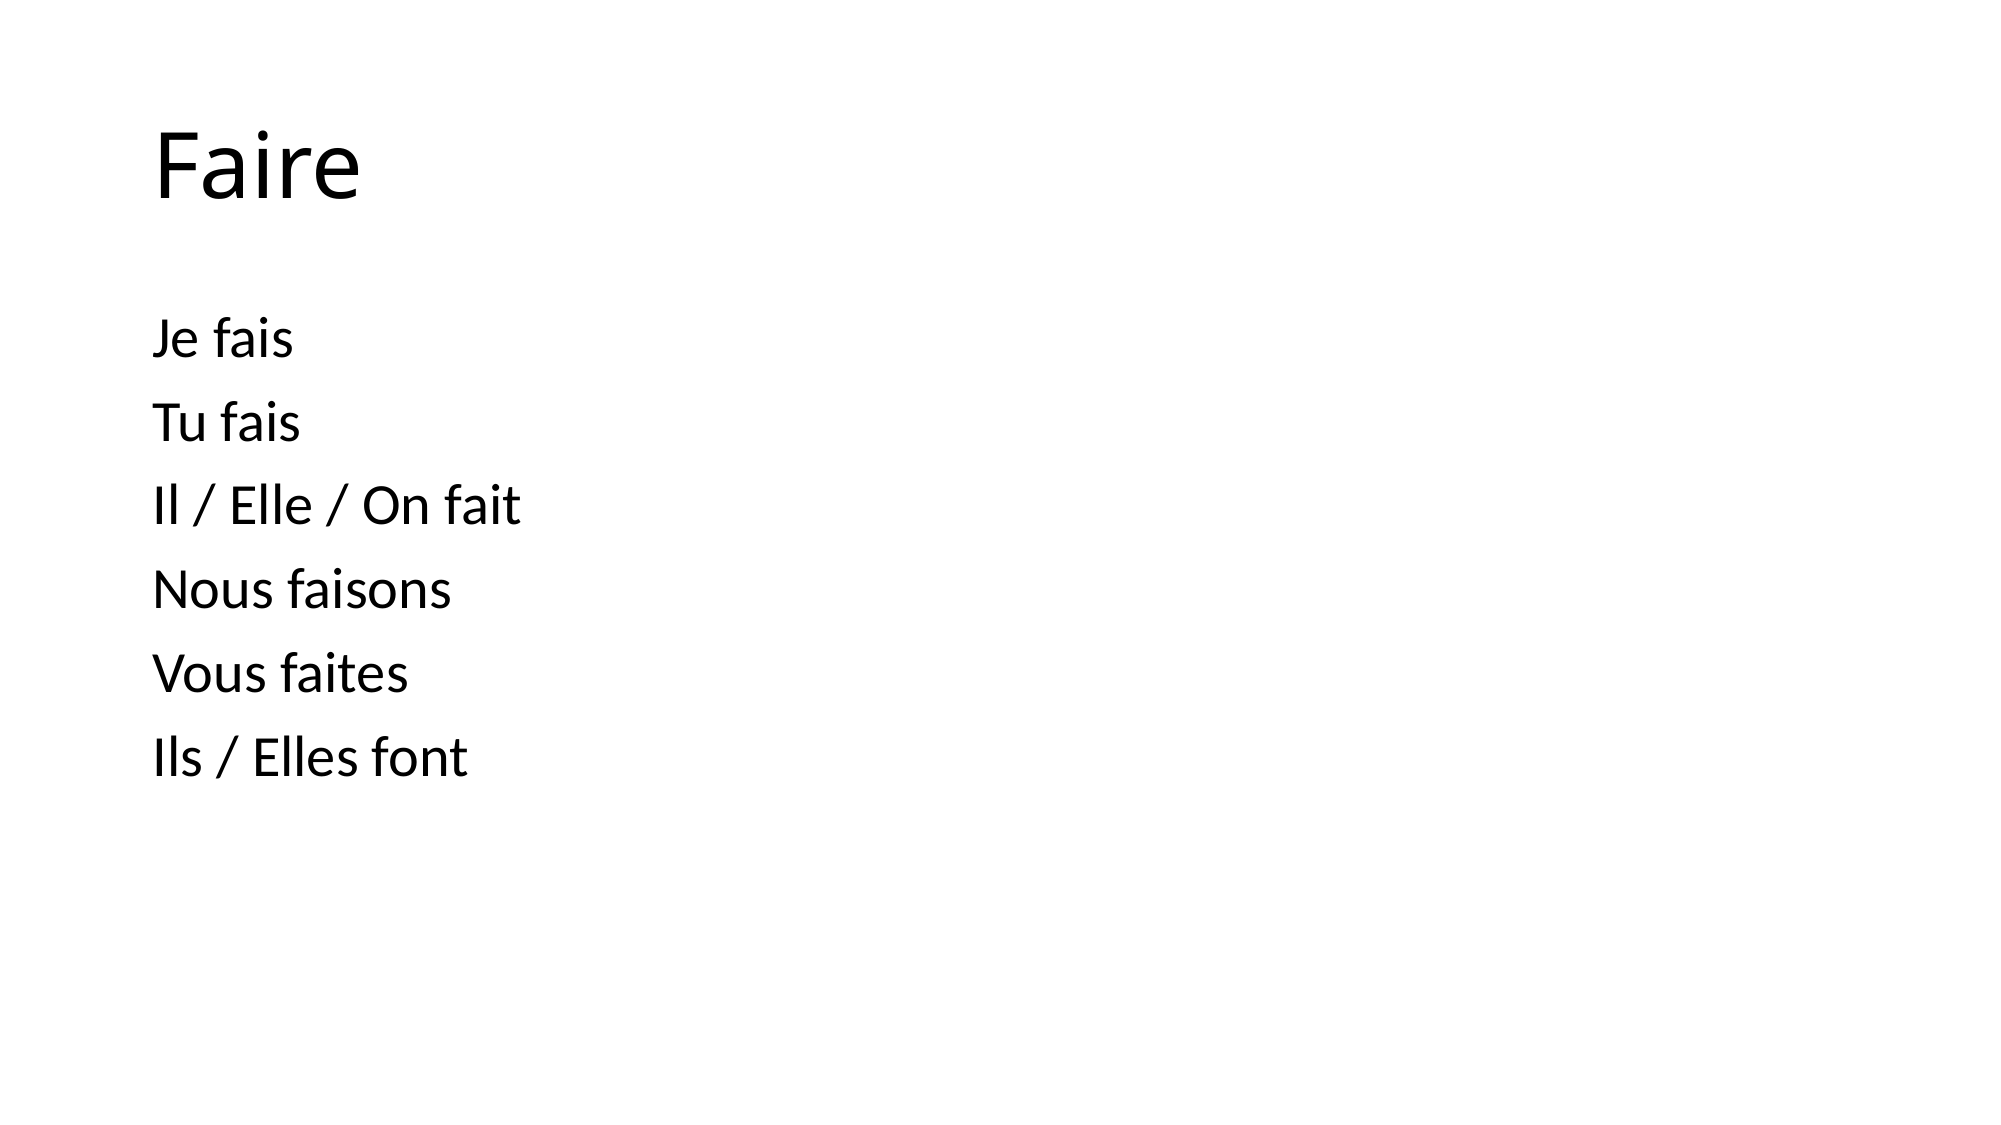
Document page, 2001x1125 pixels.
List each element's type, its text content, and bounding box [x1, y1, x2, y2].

title Faire [137, 59, 1863, 278]
list Je fais Tu fais Il / Elle / On fait Nous faisons Vous faites Ils / Elles font [137, 299, 1863, 1014]
